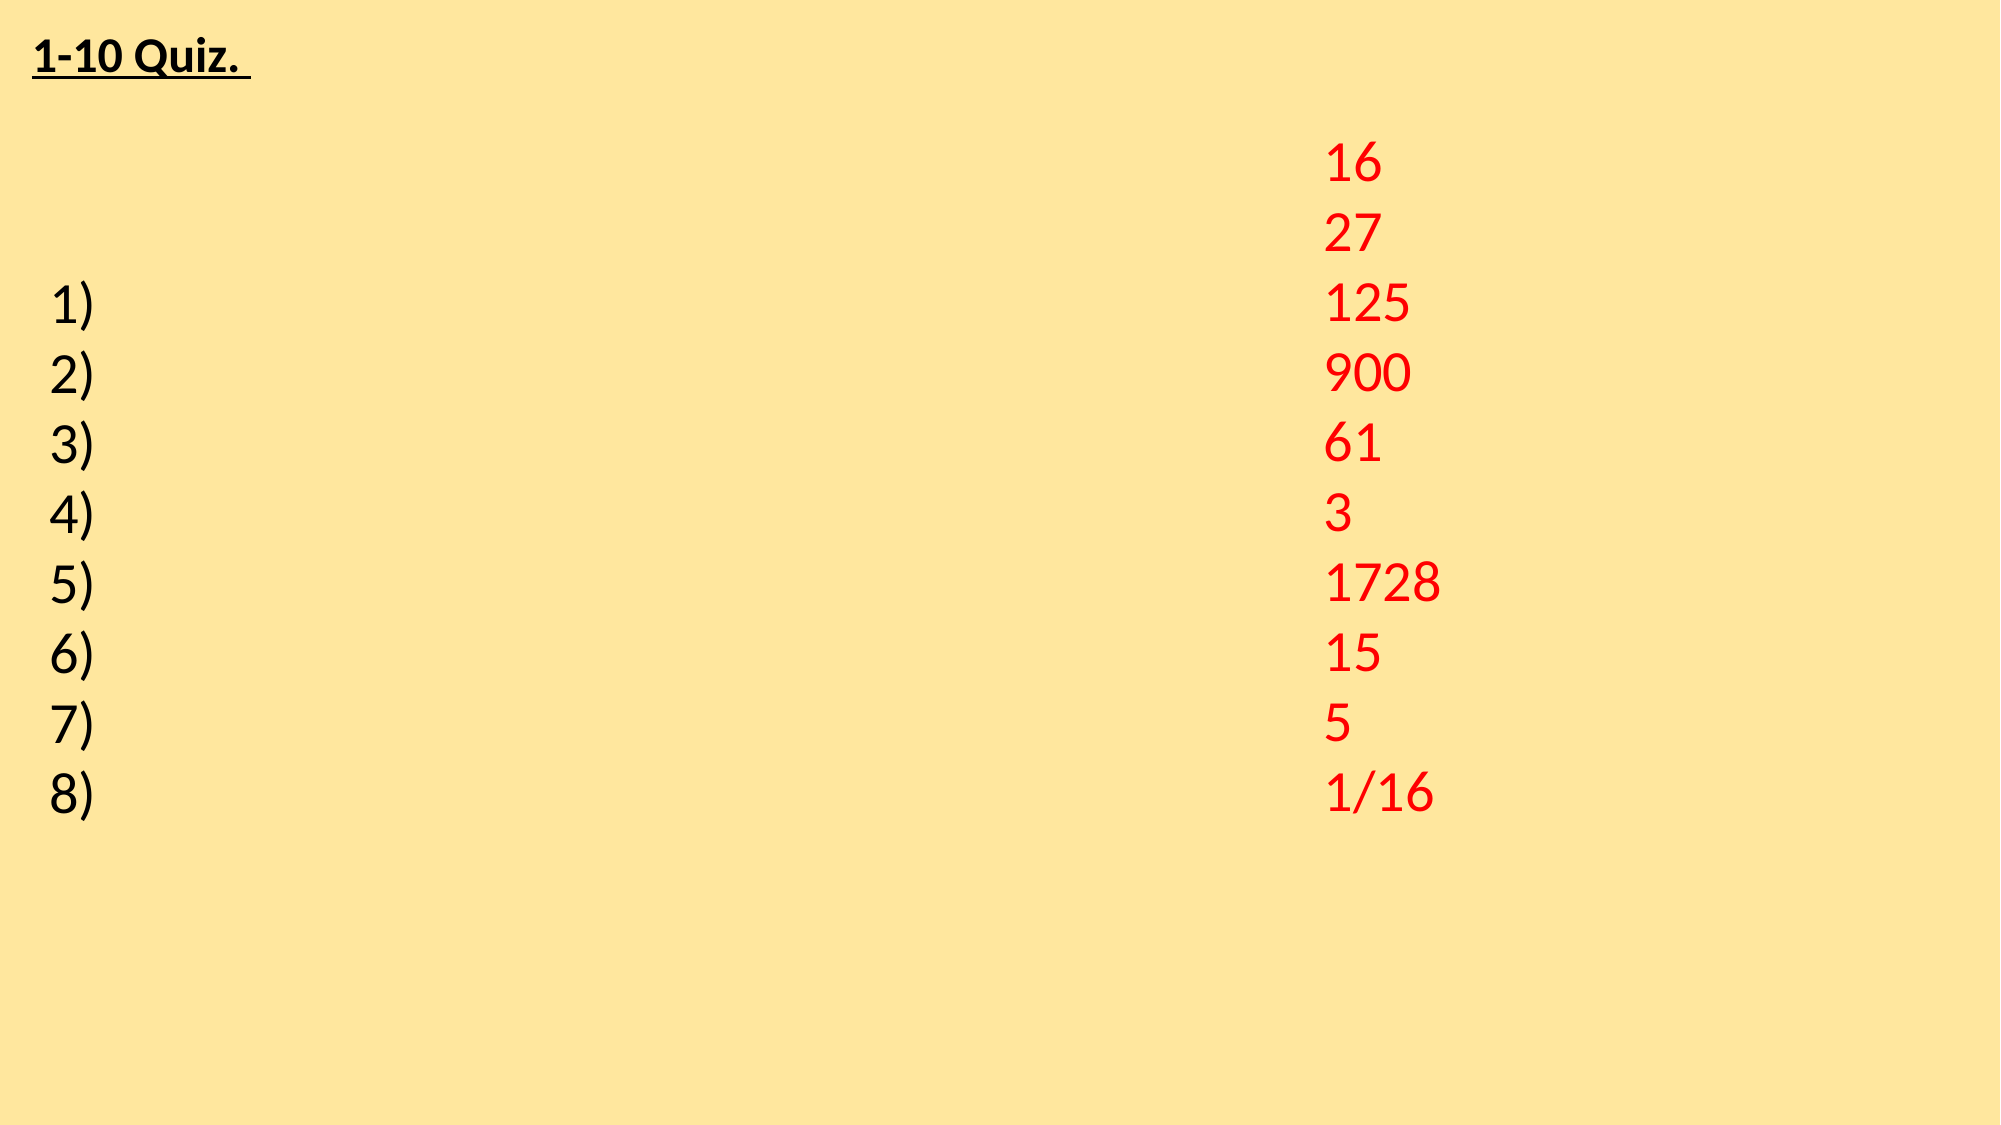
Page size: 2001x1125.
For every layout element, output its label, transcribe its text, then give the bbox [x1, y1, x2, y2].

text_box 16 27 125 900 61 3 1728 15 5 1/16 [1309, 116, 1862, 831]
text_box 1-10 Quiz. [17, 14, 1310, 90]
